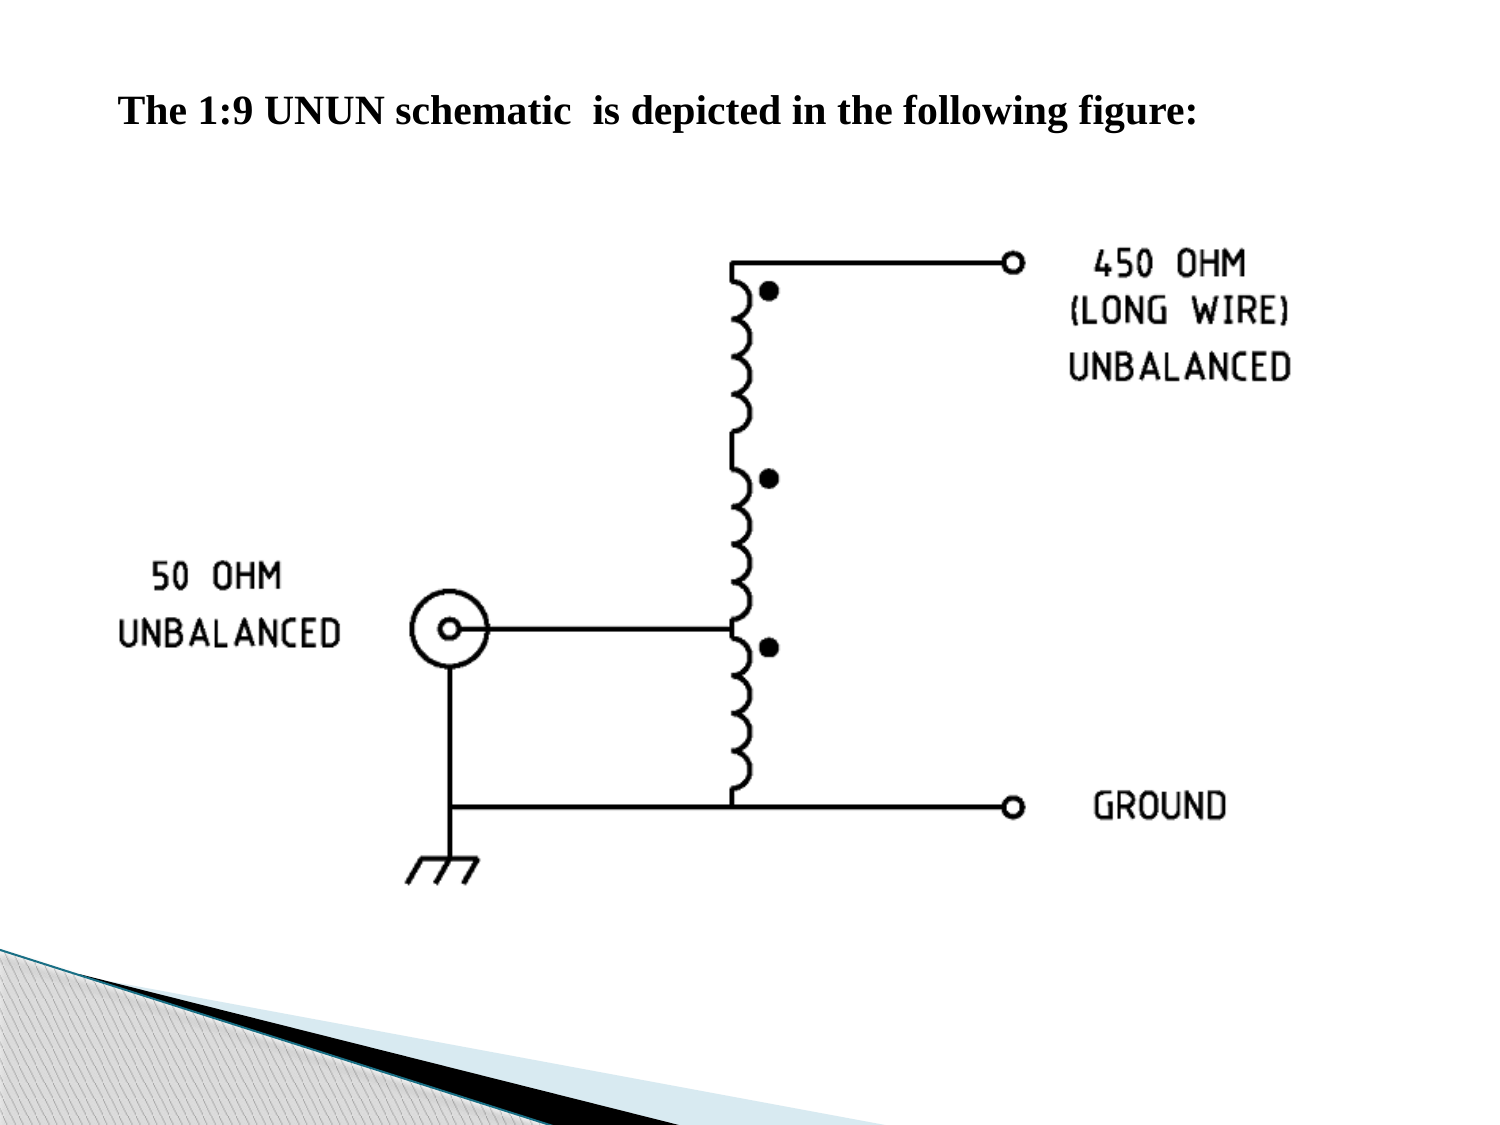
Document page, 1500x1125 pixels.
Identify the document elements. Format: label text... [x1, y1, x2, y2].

picture [112, 237, 1301, 892]
text_box The 1:9 UNUN schematic is depicted in the following figure: [102, 75, 1215, 140]
